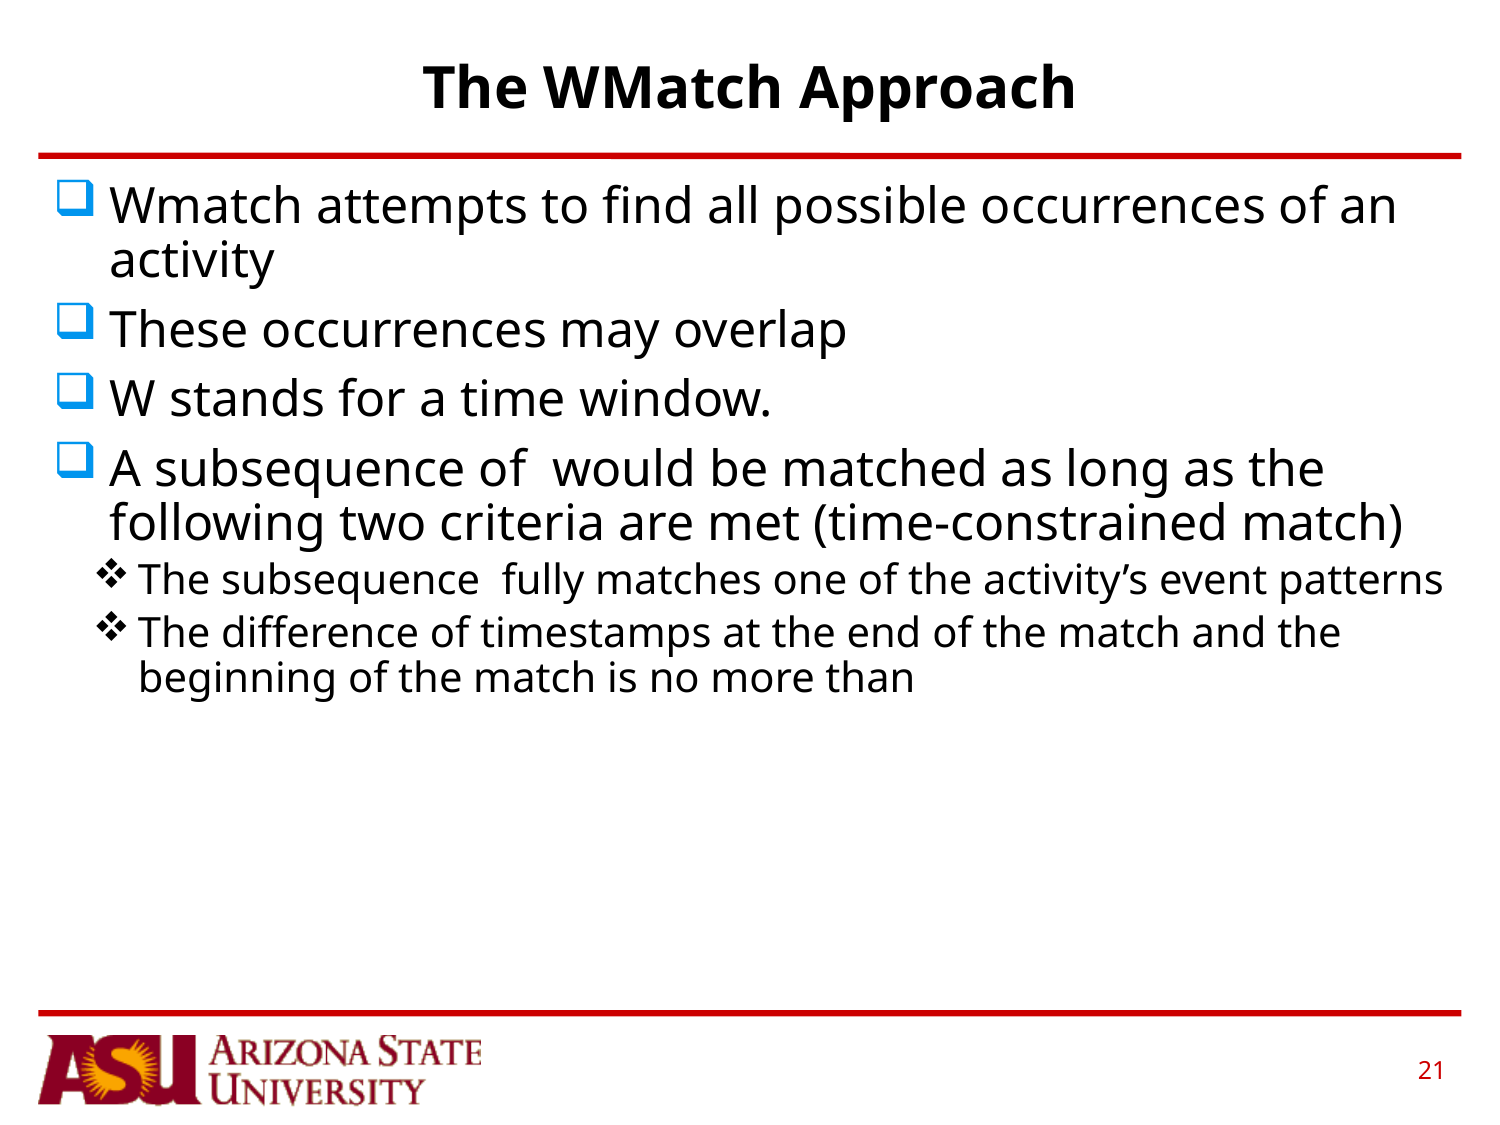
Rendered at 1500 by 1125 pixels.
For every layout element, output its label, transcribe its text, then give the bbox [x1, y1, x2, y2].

title The WMatch Approach [38, 41, 1462, 139]
picture [38, 1035, 481, 1108]
slide_number 21 [1019, 1035, 1462, 1108]
